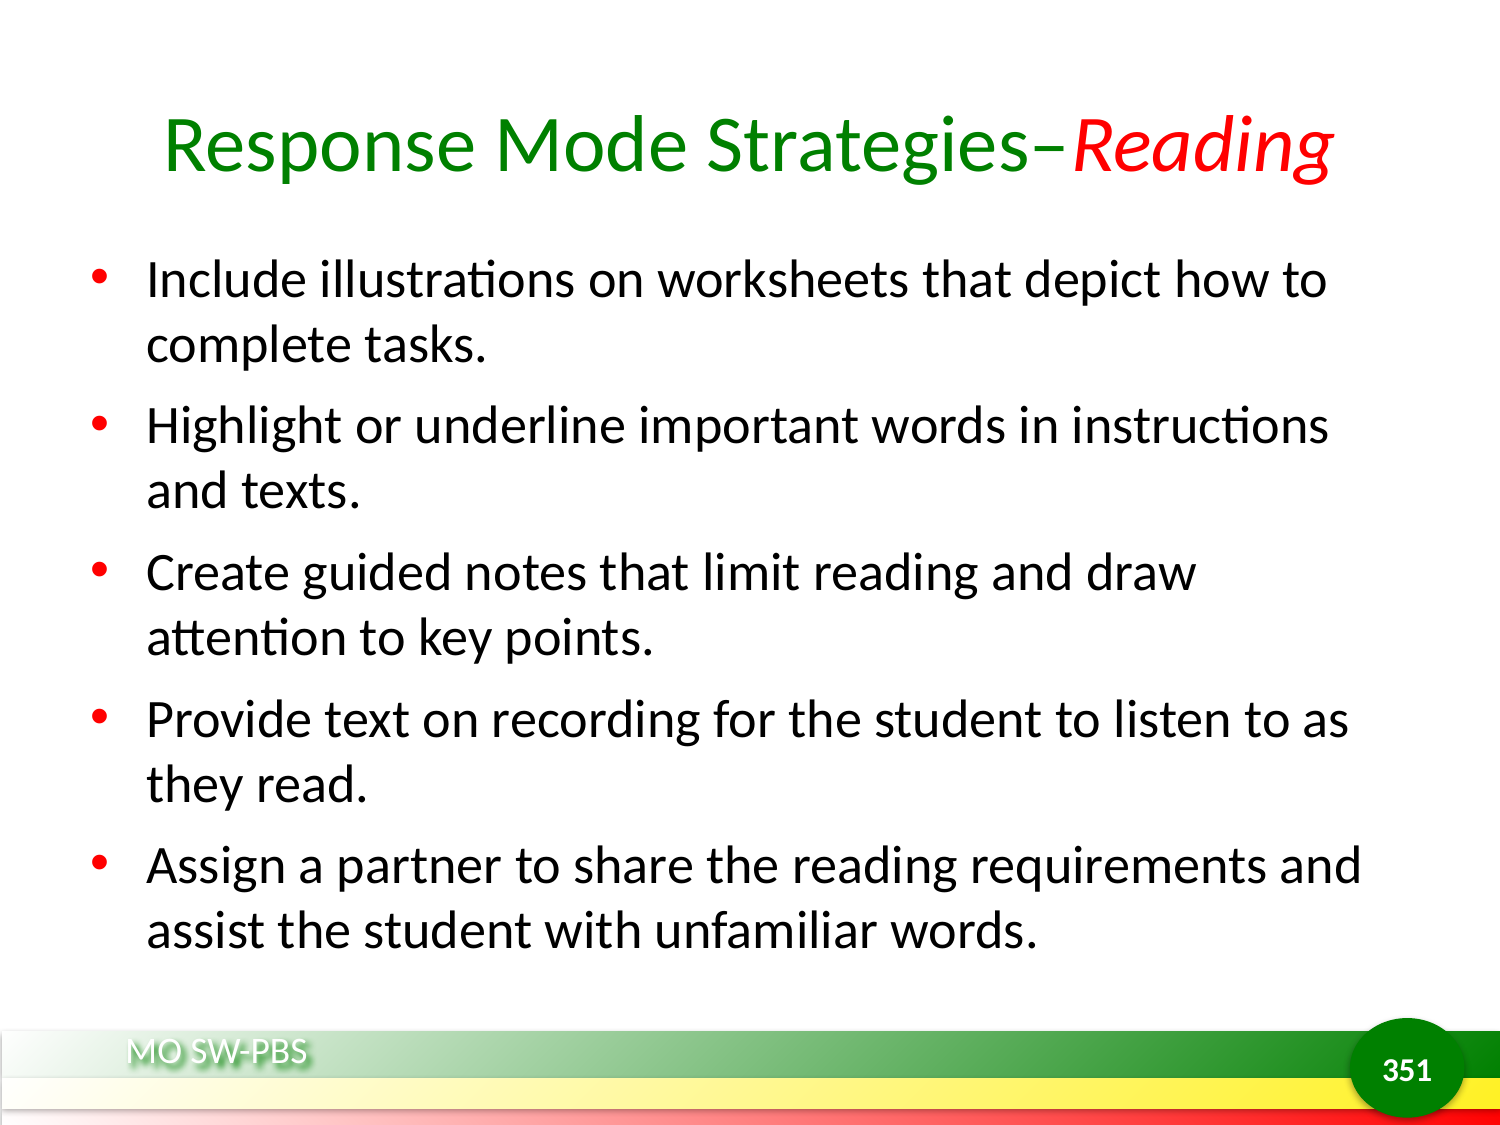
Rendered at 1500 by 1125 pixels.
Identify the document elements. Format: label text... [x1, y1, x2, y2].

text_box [1, 1018, 1500, 1125]
title Response Mode Strategies–Reading [75, 45, 1425, 233]
list Include illustrations on worksheets that depict how to complete tasks. Highlight or underline important words in instructions and texts. Create guided notes that limit reading and draw attention to key points. Provide text on recording for the student to listen to as they read. Assign a partner to share the reading requirements and assist the student with unfamiliar words. [75, 235, 1425, 979]
